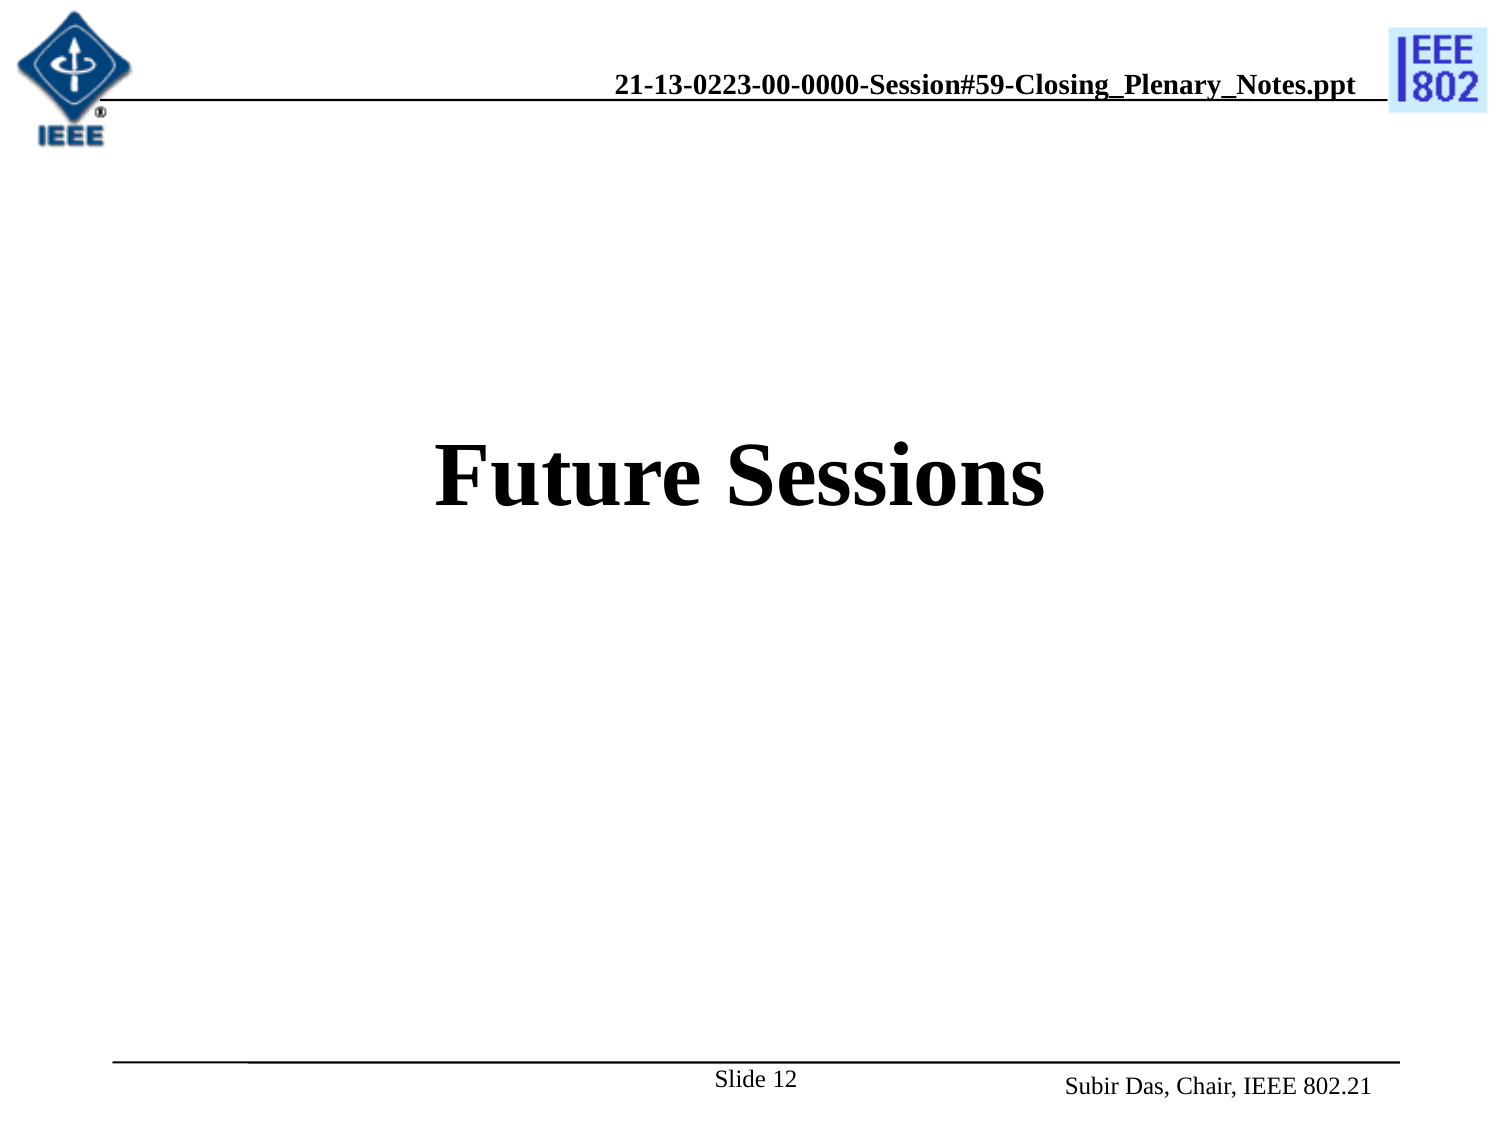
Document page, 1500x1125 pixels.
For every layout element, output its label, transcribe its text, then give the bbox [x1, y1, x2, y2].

text_box Subir Das, Chair, IEEE 802.21 [1050, 1062, 1400, 1100]
picture [1374, 9, 1499, 138]
title Future Sessions [62, 412, 1420, 526]
slide_number Slide 12 [712, 1061, 800, 1093]
picture [12, 9, 137, 150]
